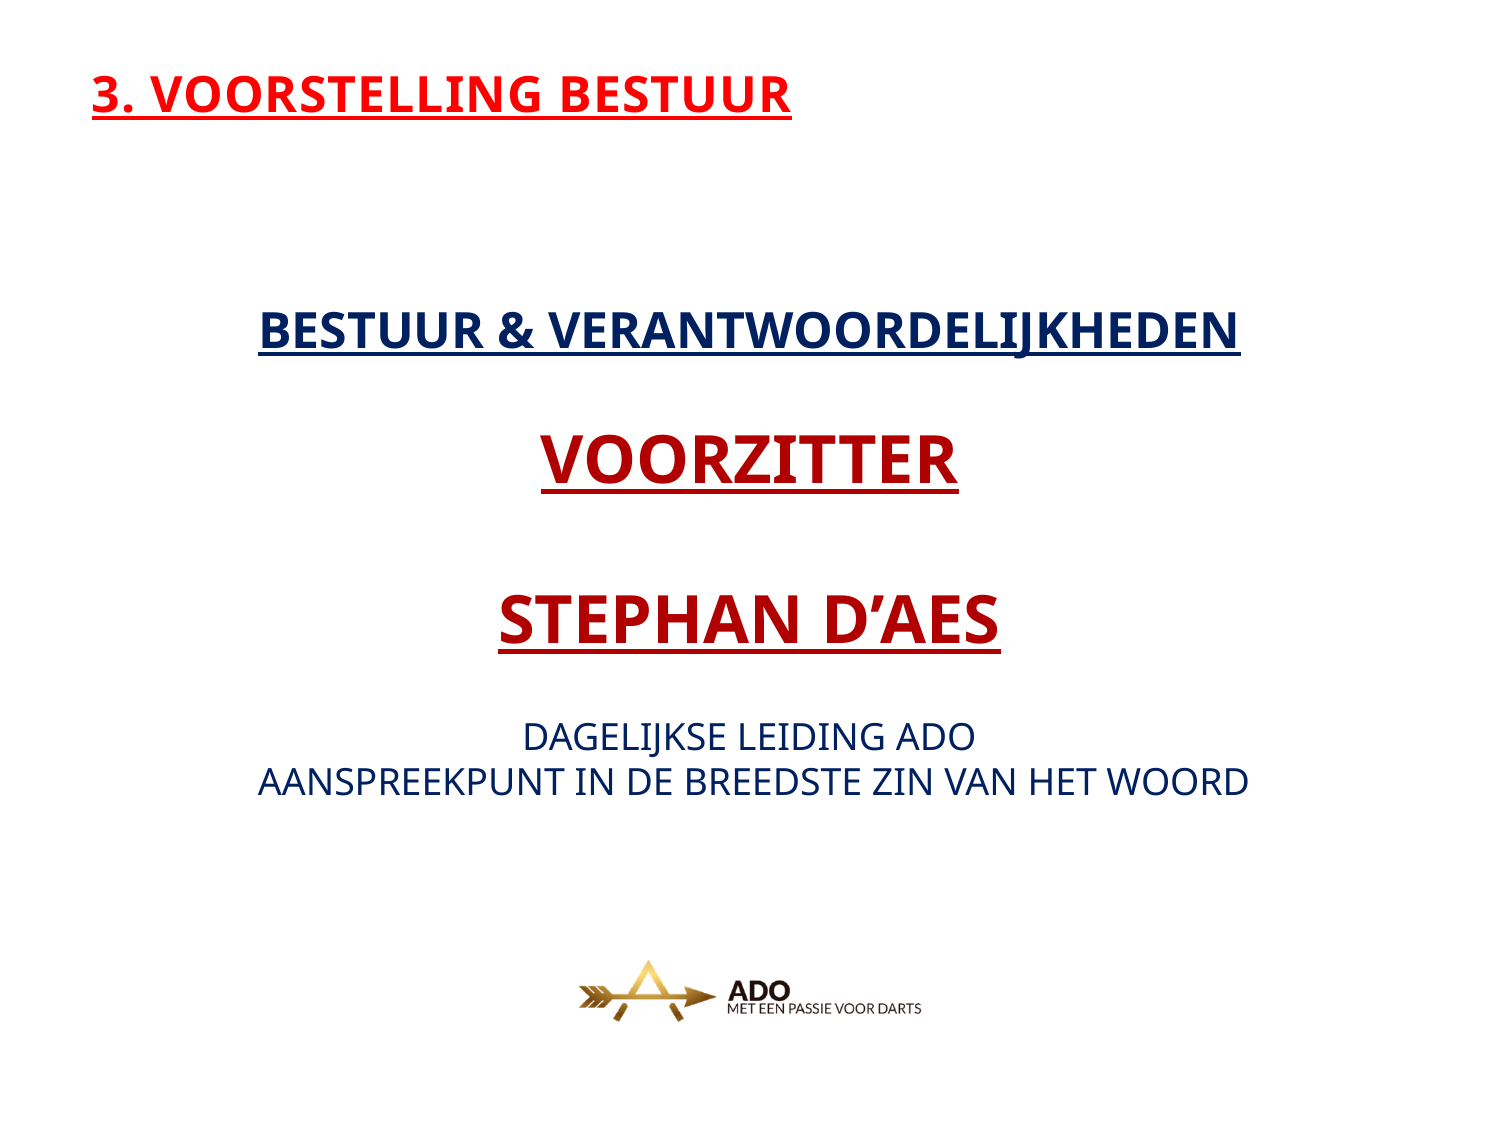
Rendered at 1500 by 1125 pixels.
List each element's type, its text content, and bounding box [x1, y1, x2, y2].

picture [524, 905, 975, 1076]
text_box 3. VOORSTELLING BESTUUR [76, 54, 1001, 130]
text_box VOORZITTER STEPHAN D’AES [483, 409, 1016, 665]
text_box DAGELIJKSE LEIDING ADO AANSPREEKPUNT IN DE BREEDSTE ZIN VAN HET WOORD [233, 705, 1266, 811]
text_box BESTUUR & VERANTWOORDELIJKHEDEN [164, 290, 1335, 366]
